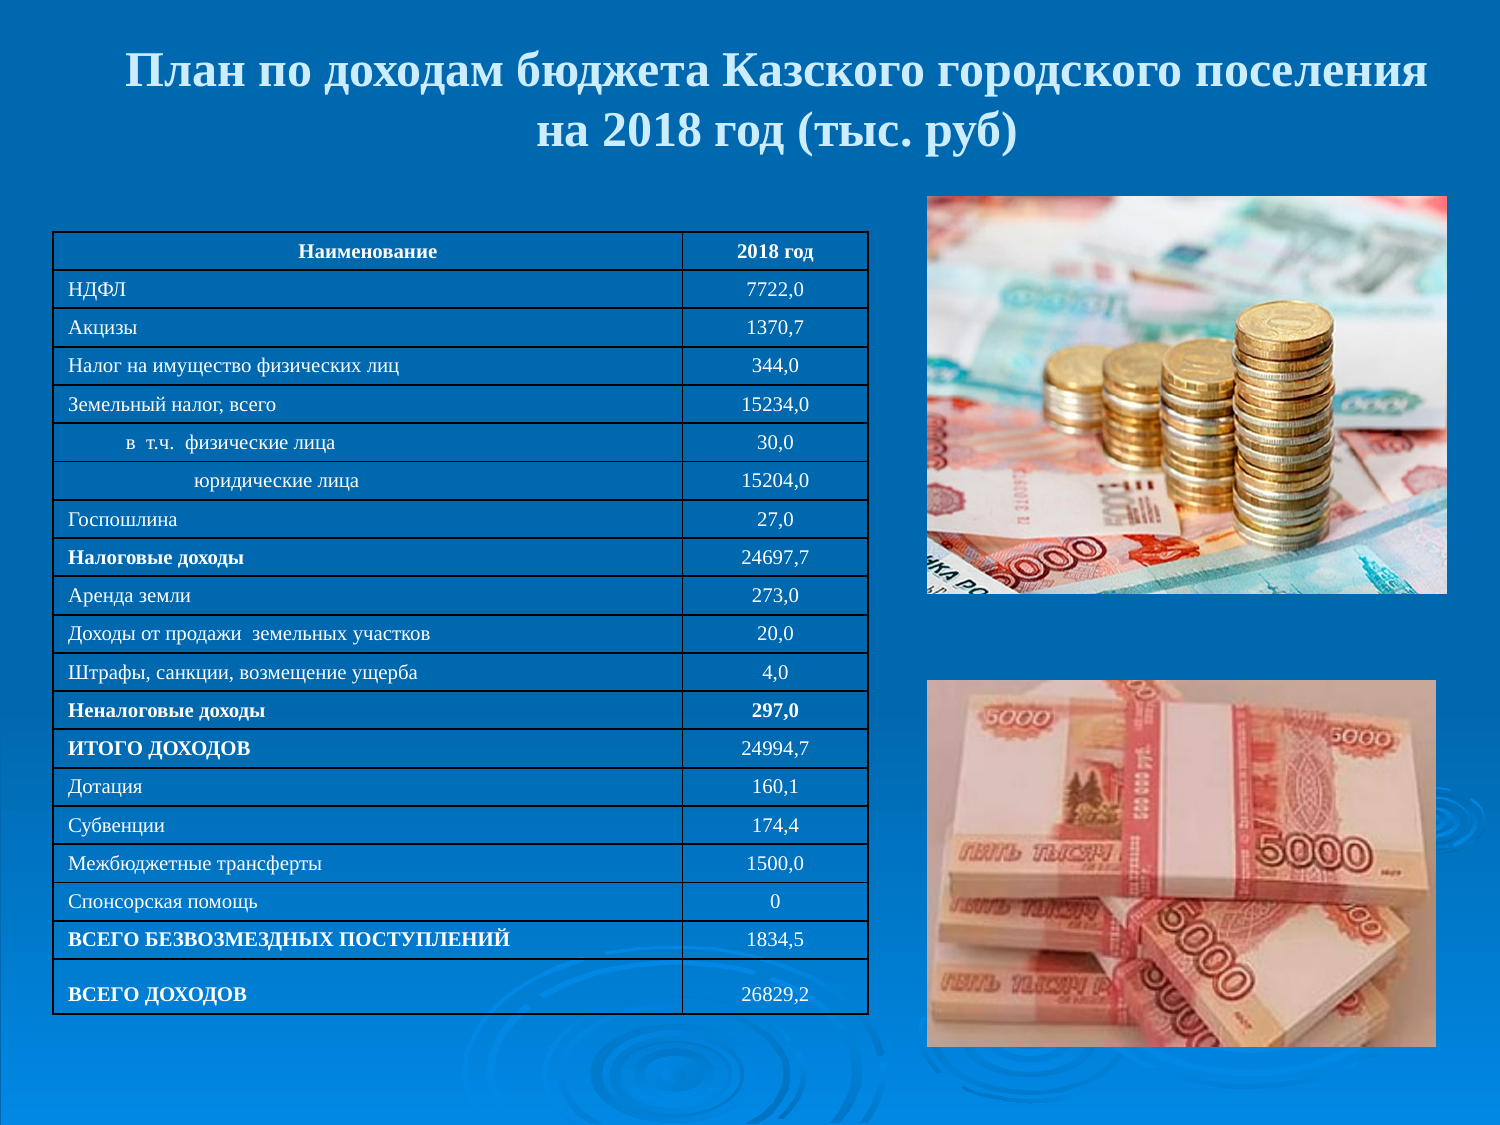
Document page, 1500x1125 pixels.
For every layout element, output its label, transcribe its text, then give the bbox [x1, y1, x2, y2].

table_cell Доходы от продажи земельных участков [54, 616, 682, 652]
table_cell Земельный налог, всего [54, 386, 682, 422]
table_cell юридические лица [54, 462, 682, 499]
table_cell 344,0 [683, 348, 867, 384]
table_cell 20,0 [683, 616, 867, 652]
table_header Наименование [54, 233, 682, 269]
table_cell 26829,2 [683, 960, 867, 1013]
table_cell Госпошлина [54, 501, 682, 537]
table_header 2018 год [683, 233, 867, 269]
table_cell Штрафы, санкции, возмещение ущерба [54, 654, 682, 690]
table_cell 160,1 [683, 769, 867, 805]
table_cell Спонсорская помощь [54, 883, 682, 920]
table_cell 1500,0 [683, 845, 867, 882]
table_cell ВСЕГО БЕЗВОЗМЕЗДНЫХ ПОСТУПЛЕНИЙ [54, 922, 682, 958]
picture [926, 196, 1447, 595]
table_cell НДФЛ [54, 271, 682, 307]
table_cell 4,0 [683, 654, 867, 690]
table_cell 27,0 [683, 501, 867, 537]
picture [926, 680, 1436, 1048]
table_cell 273,0 [683, 577, 867, 614]
table_cell 30,0 [683, 424, 867, 461]
table_cell 15204,0 [683, 462, 867, 499]
table_cell Субвенции [54, 807, 682, 843]
table_cell Акцизы [54, 309, 682, 346]
table_cell 24994,7 [683, 730, 867, 767]
table_cell 297,0 [683, 692, 867, 728]
table_cell Дотация [54, 769, 682, 805]
table_cell Аренда земли [54, 577, 682, 614]
table_cell 174,4 [683, 807, 867, 843]
table_cell Межбюджетные трансферты [54, 845, 682, 882]
table_cell 7722,0 [683, 271, 867, 307]
table_cell ВСЕГО ДОХОДОВ [54, 960, 682, 1013]
table_cell 1834,5 [683, 922, 867, 958]
table_cell 15234,0 [683, 386, 867, 422]
table_cell Неналоговые доходы [54, 692, 682, 728]
table_cell 1370,7 [683, 309, 867, 346]
table_cell ИТОГО ДОХОДОВ [54, 730, 682, 767]
table_cell в т.ч. физические лица [54, 424, 682, 461]
table_cell Налоговые доходы [54, 539, 682, 575]
table_cell Налог на имущество физических лиц [54, 348, 682, 384]
table_cell 0 [683, 883, 867, 920]
table_cell 24697,7 [683, 539, 867, 575]
title План по доходам бюджета Казского городского поселения на 2018 год (тыс. руб) [83, 0, 1471, 193]
